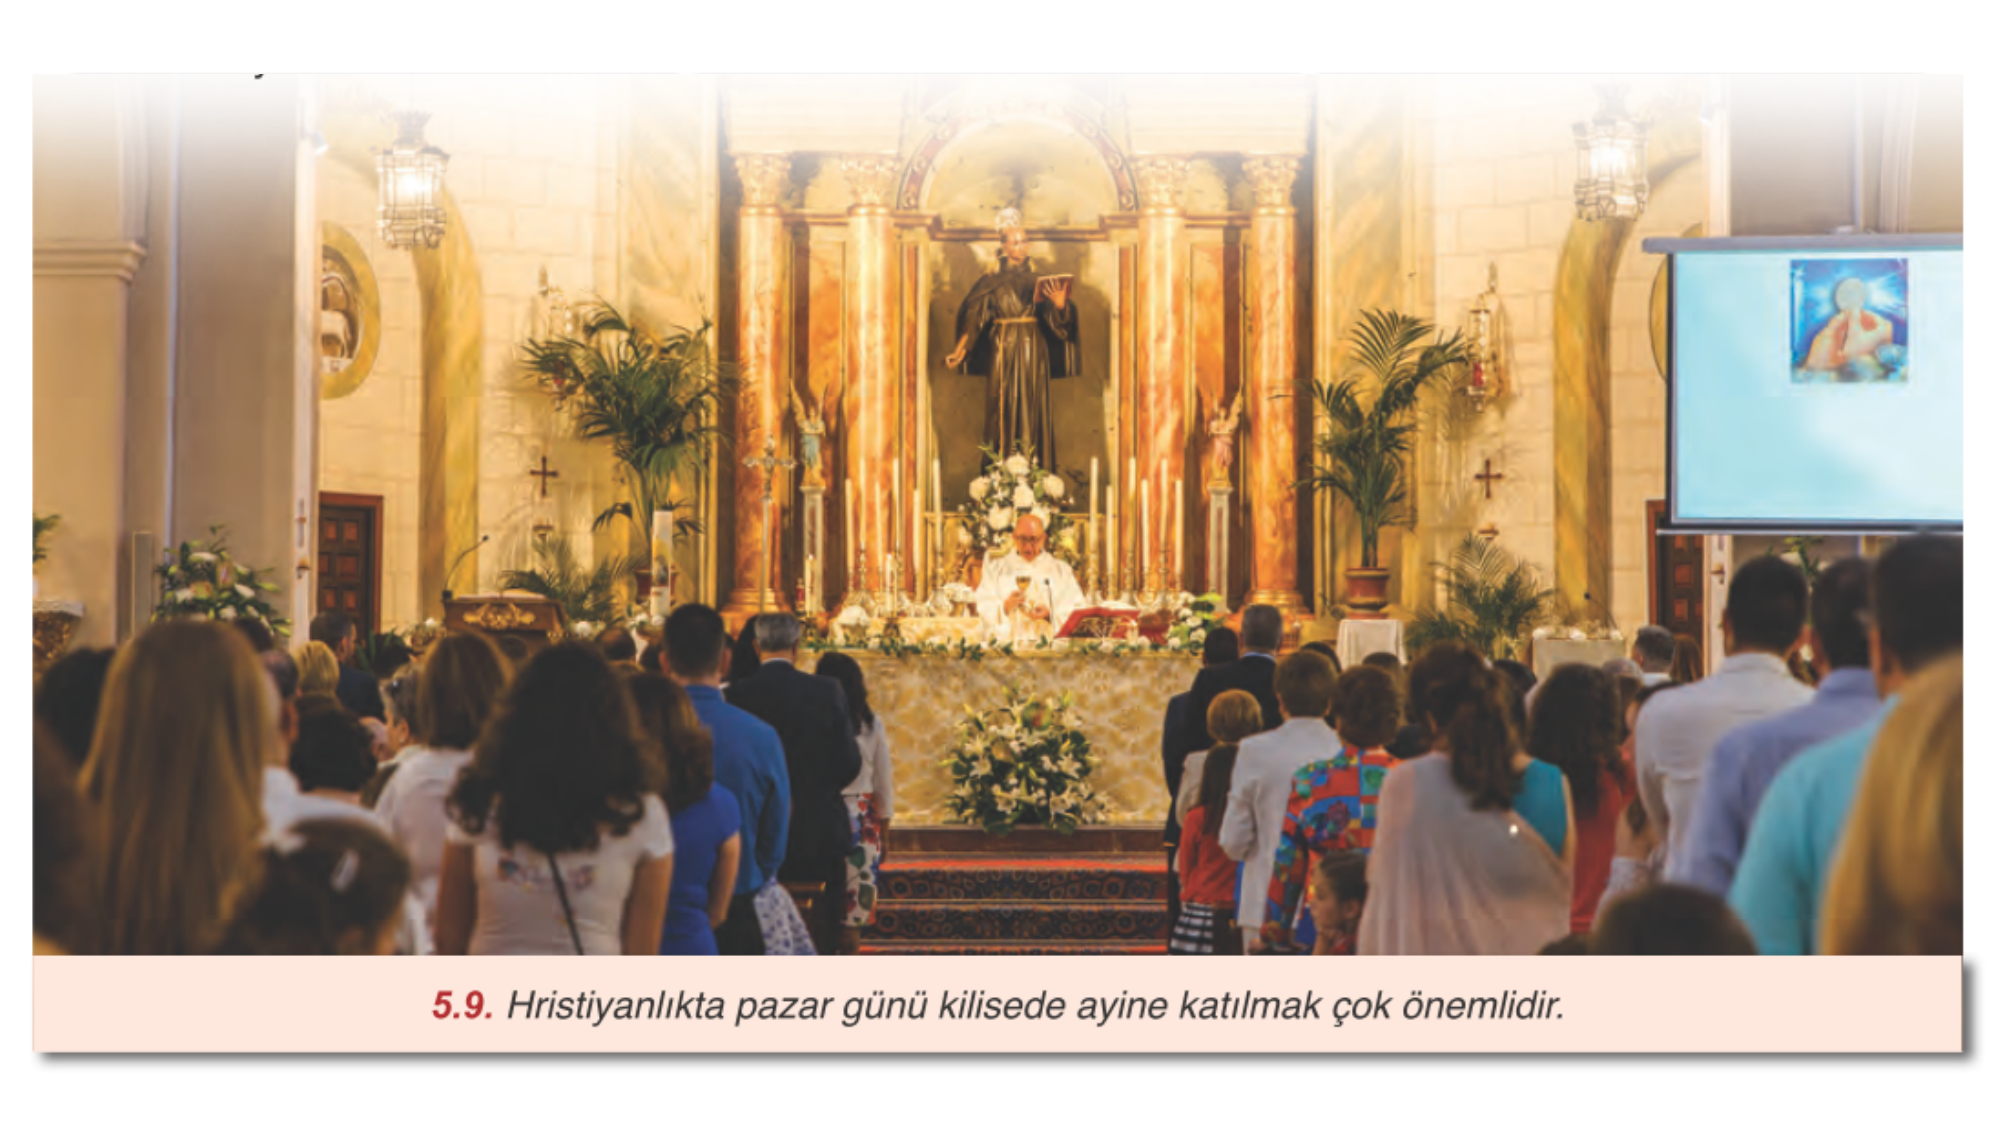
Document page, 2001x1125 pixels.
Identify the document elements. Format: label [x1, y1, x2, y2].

picture [0, 73, 2000, 1082]
